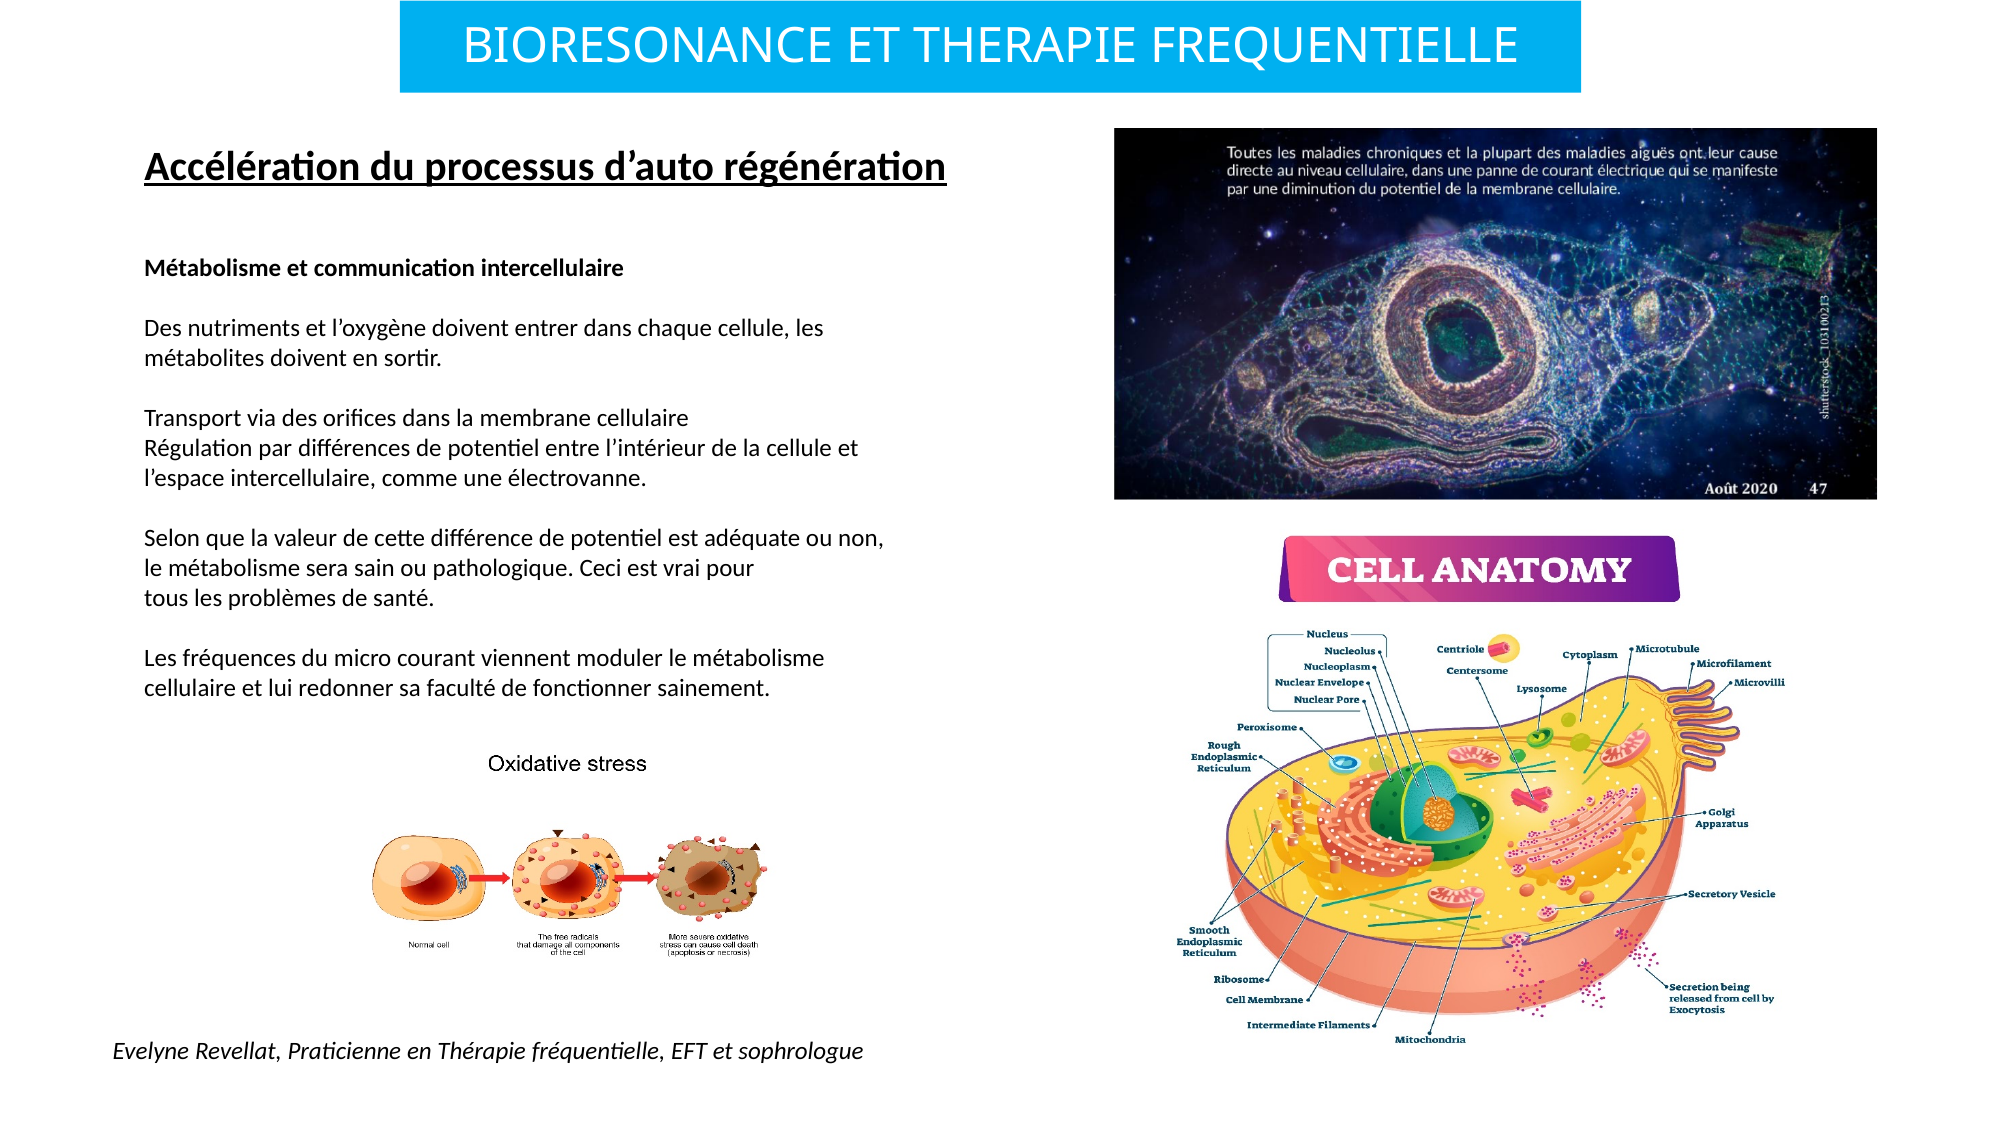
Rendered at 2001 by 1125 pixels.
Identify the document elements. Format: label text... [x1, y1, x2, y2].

text_box Accélération du processus d’auto régénération [129, 131, 1114, 197]
text_box Métabolisme et communication intercellulaire Des nutriments et l’oxygène doivent entrer dans chaque cellule, les métabolites doivent en sortir. Transport via des orifices dans la membrane cellulaire Régulation par différences de potentiel entre l’intérieur de la cellule et l’espace intercellulaire, comme une électrovanne. Selon que la valeur de cette différence de potentiel est adéquate ou non, le métabolisme sera sain ou pathologique. Ceci est vrai pour tous les problèmes de santé. Les fréquences du micro courant viennent moduler le métabolisme cellulaire et lui redonner sa faculté de fonctionner sainement. [129, 214, 936, 739]
title BIORESONANCE ET THERAPIE FREQUENTIELLE [399, 0, 1582, 93]
picture [1114, 128, 1878, 500]
text_box Evelyne Revellat, Praticienne en Thérapie fréquentielle, EFT et sophrologue [97, 1027, 898, 1072]
picture [360, 701, 779, 1028]
picture [1160, 507, 1798, 1073]
